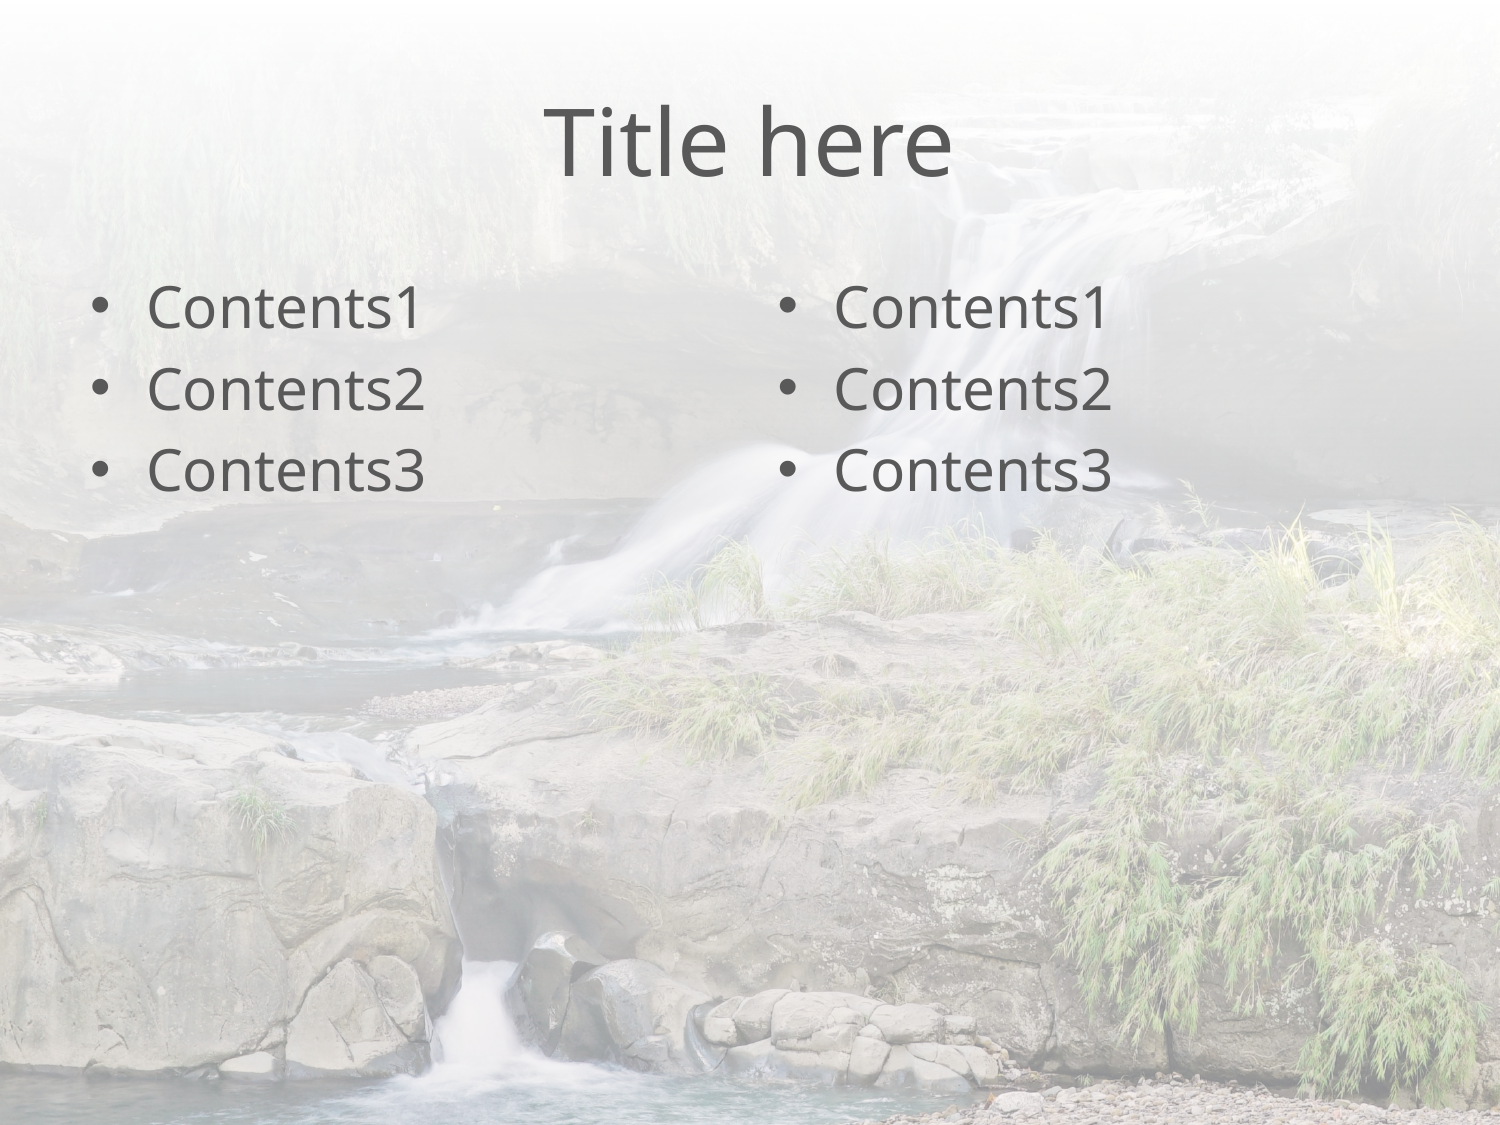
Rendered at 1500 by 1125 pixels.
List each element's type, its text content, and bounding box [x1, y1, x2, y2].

list Contents1 Contents2 Contents3 [762, 262, 1425, 1005]
text_box [0, 0, 1500, 1125]
title Title here [75, 45, 1425, 233]
list Contents1 Contents2 Contents3 [75, 262, 738, 1005]
